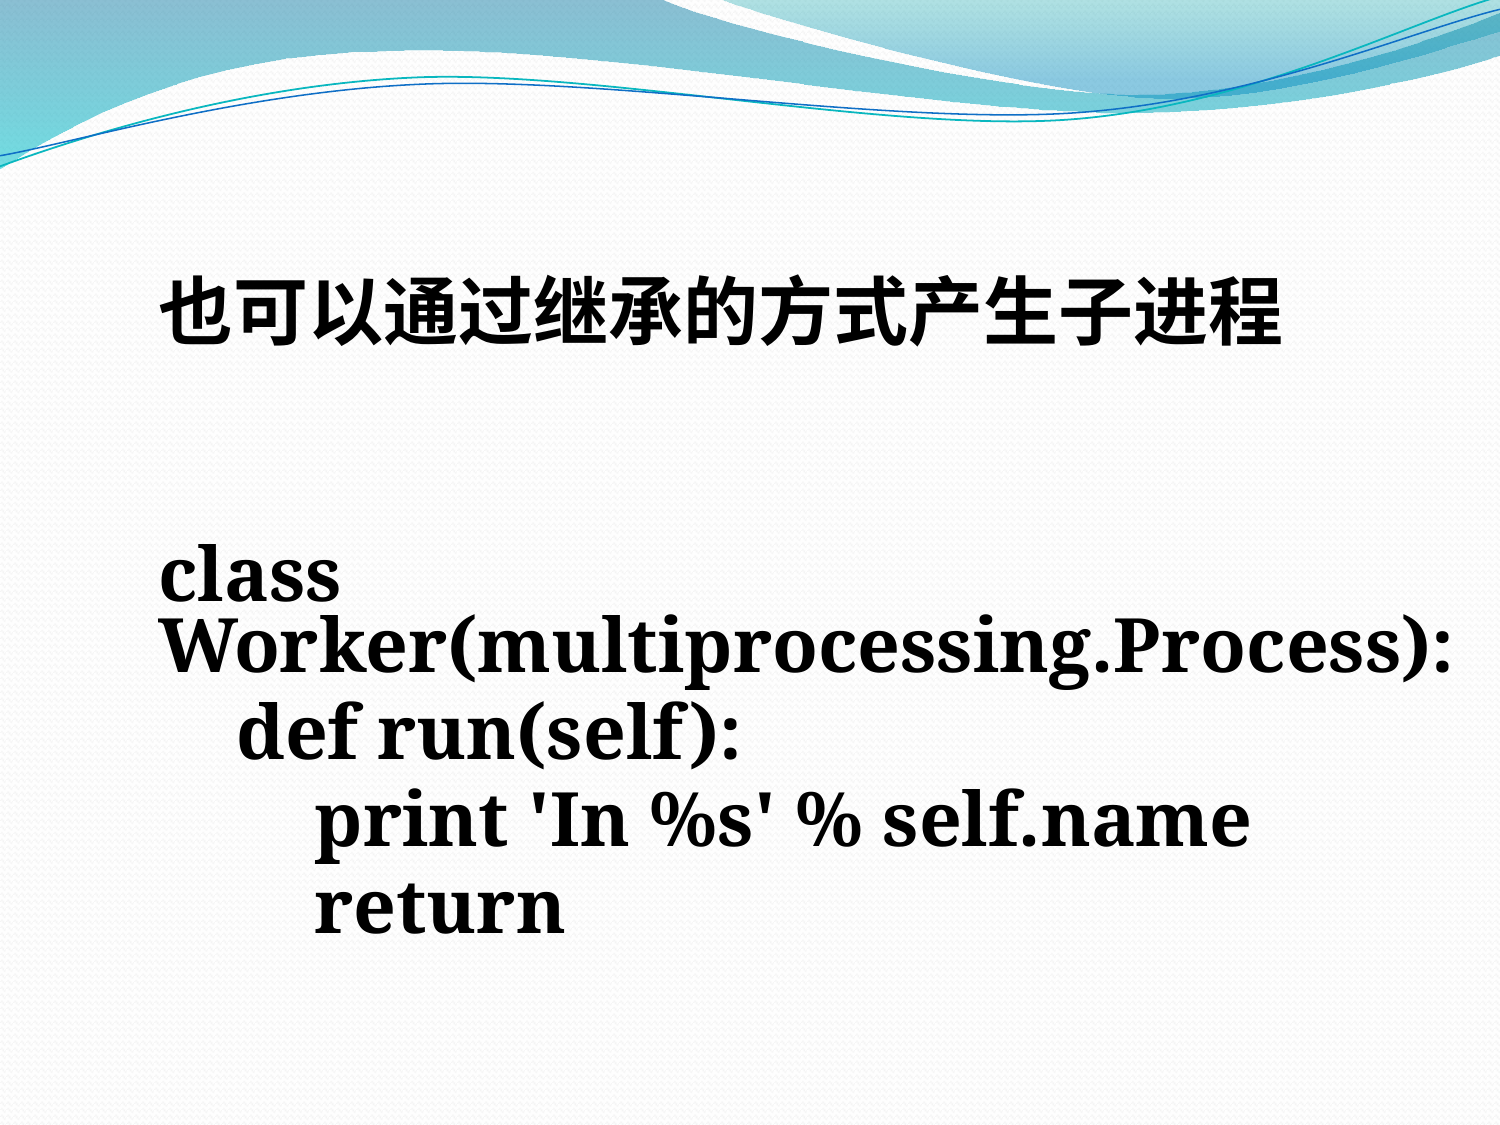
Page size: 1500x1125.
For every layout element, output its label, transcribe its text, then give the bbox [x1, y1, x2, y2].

list 也可以通过继承的方式产生子进程 class Worker(multiprocessing.Process): def run(self): print 'In %s' % self.name return [143, 275, 1500, 1038]
